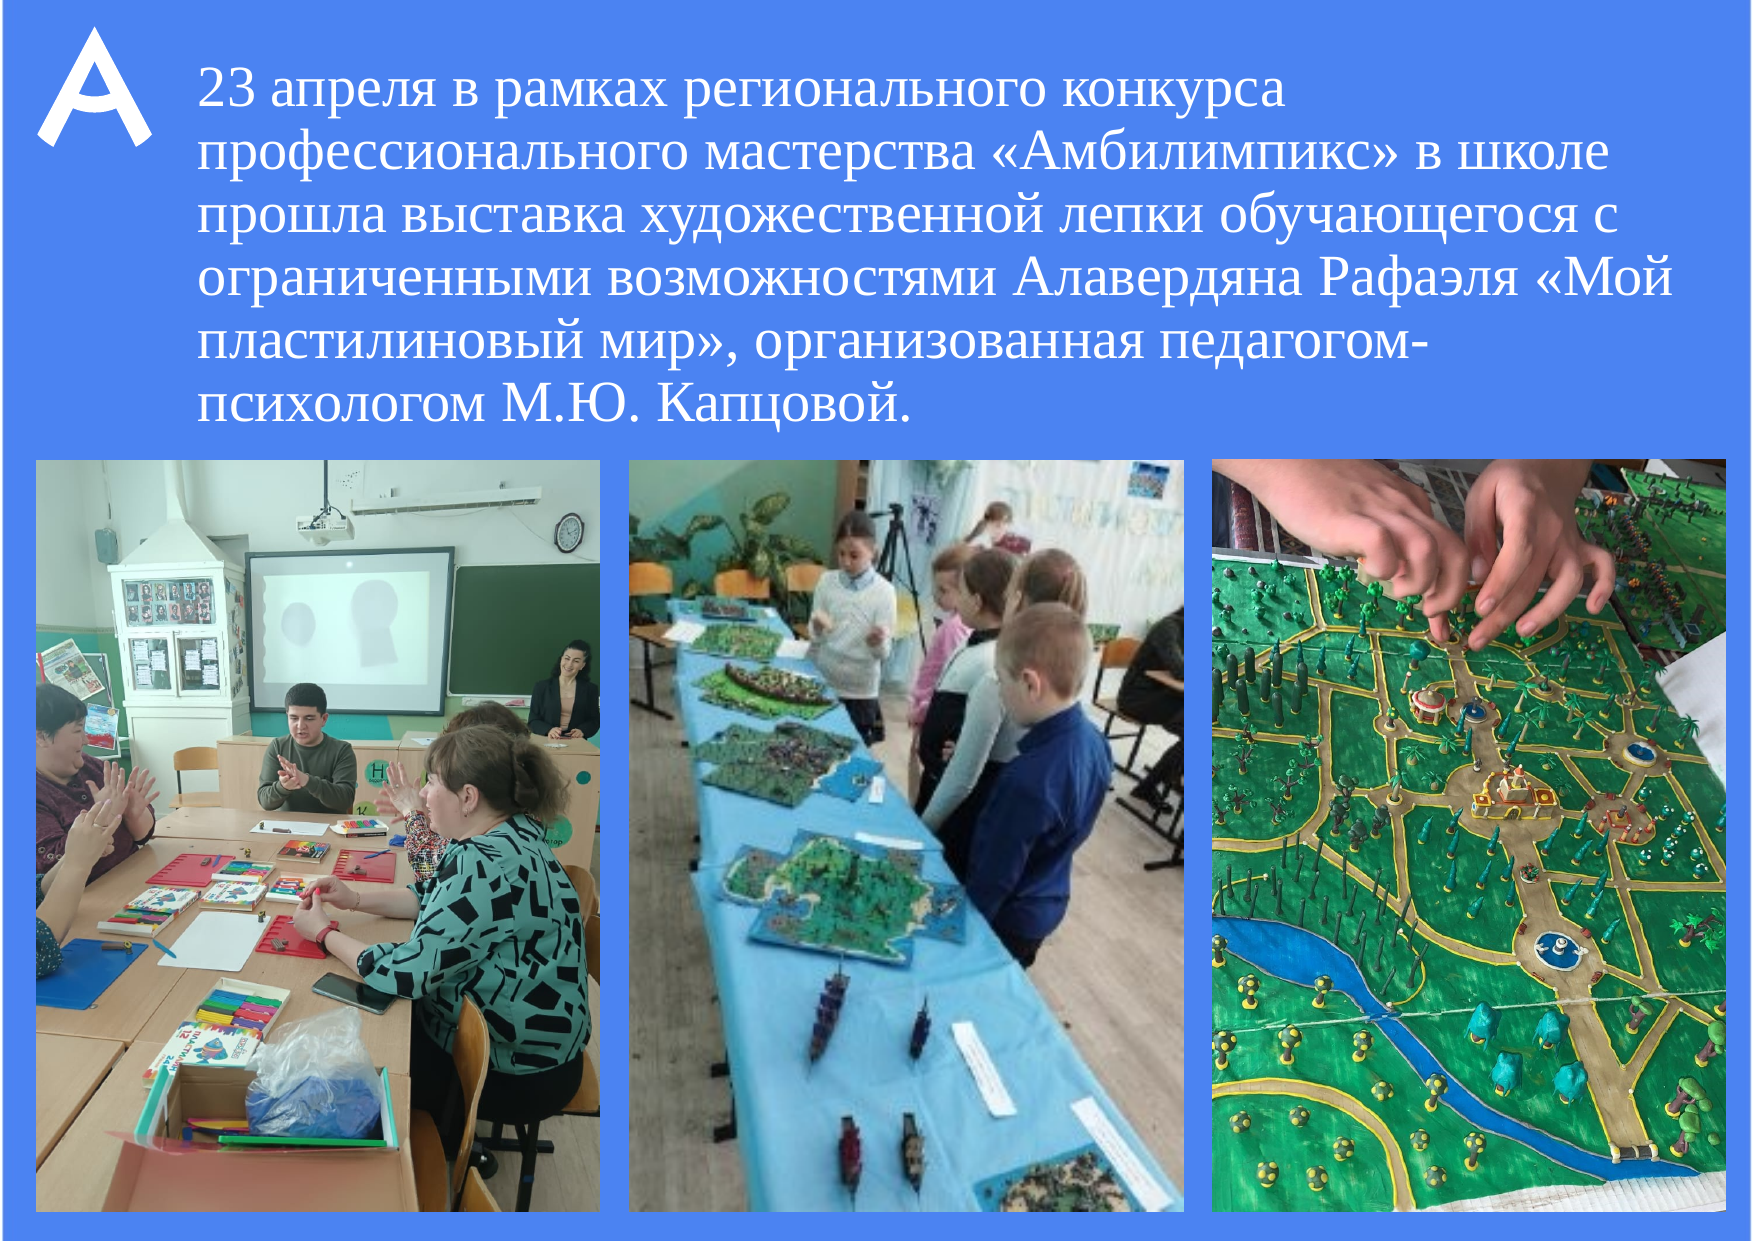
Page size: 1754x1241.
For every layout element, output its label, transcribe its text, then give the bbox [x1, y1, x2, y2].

list 23 апреля в рамках регионального конкурса профессионального мастерства «Амбилимпикс» в школе прошла выставка художественной лепки обучающегося с ограниченными возможностями Алавердяна Рафаэля «Мой пластилиновый мир», организованная педагогом-психологом М.Ю. Капцовой. [182, 48, 1696, 836]
picture [0, 0, 1754, 1241]
